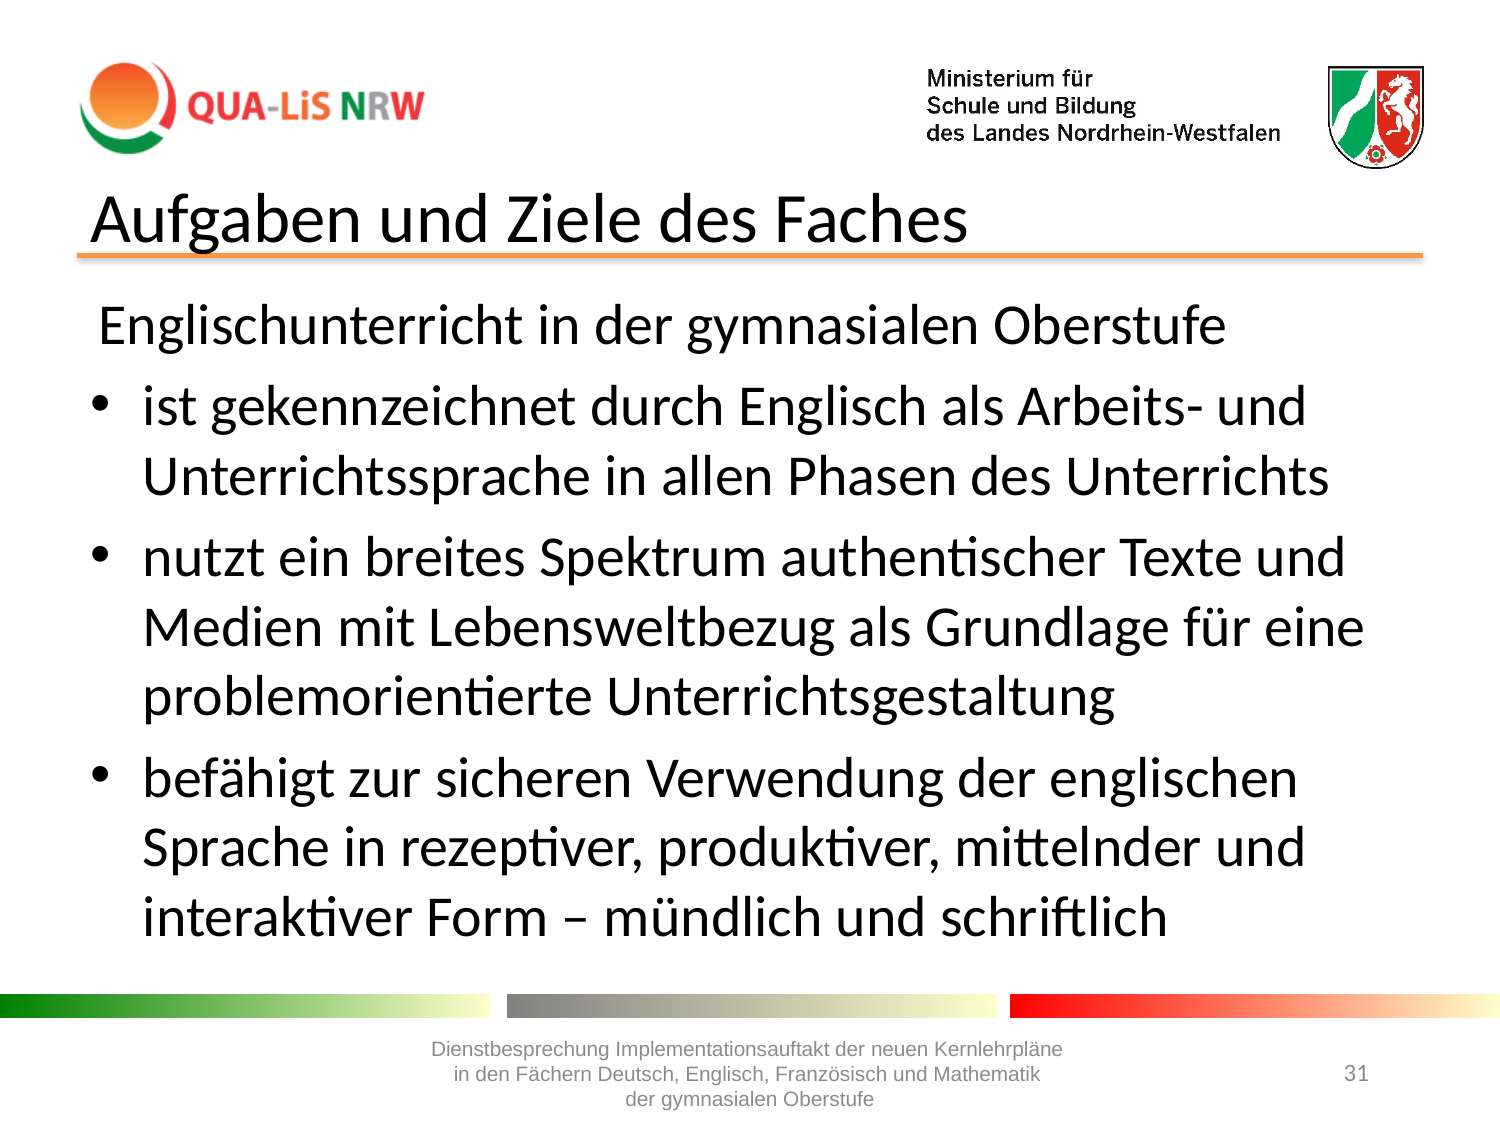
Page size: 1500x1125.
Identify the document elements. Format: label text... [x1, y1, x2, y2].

footer Dienstbesprechung Implementationsauftakt der neuen Kernlehrpläne in den Fächern Deutsch, Englisch, Französisch und Mathematik der gymnasialen Oberstufe [383, 1031, 1117, 1116]
title Aufgaben und Ziele des Faches [75, 184, 1425, 244]
text_box 31 [1328, 1049, 1425, 1110]
picture [77, 55, 431, 158]
list Englischunterricht in der gymnasialen Oberstufe ist gekennzeichnet durch Englisch als Arbeits- und Unterrichtssprache in allen Phasen des Unterrichts nutzt ein breites Spektrum authentischer Texte und Medien mit Lebensweltbezug als Grundlage für eine problemorientierte Unterrichtsgestaltung befähigt zur sicheren Verwendung der englischen Sprache in rezeptiver, produktiver, mittelnder und interaktiver Form – mündlich und schriftlich [75, 278, 1425, 969]
picture [927, 66, 1424, 169]
